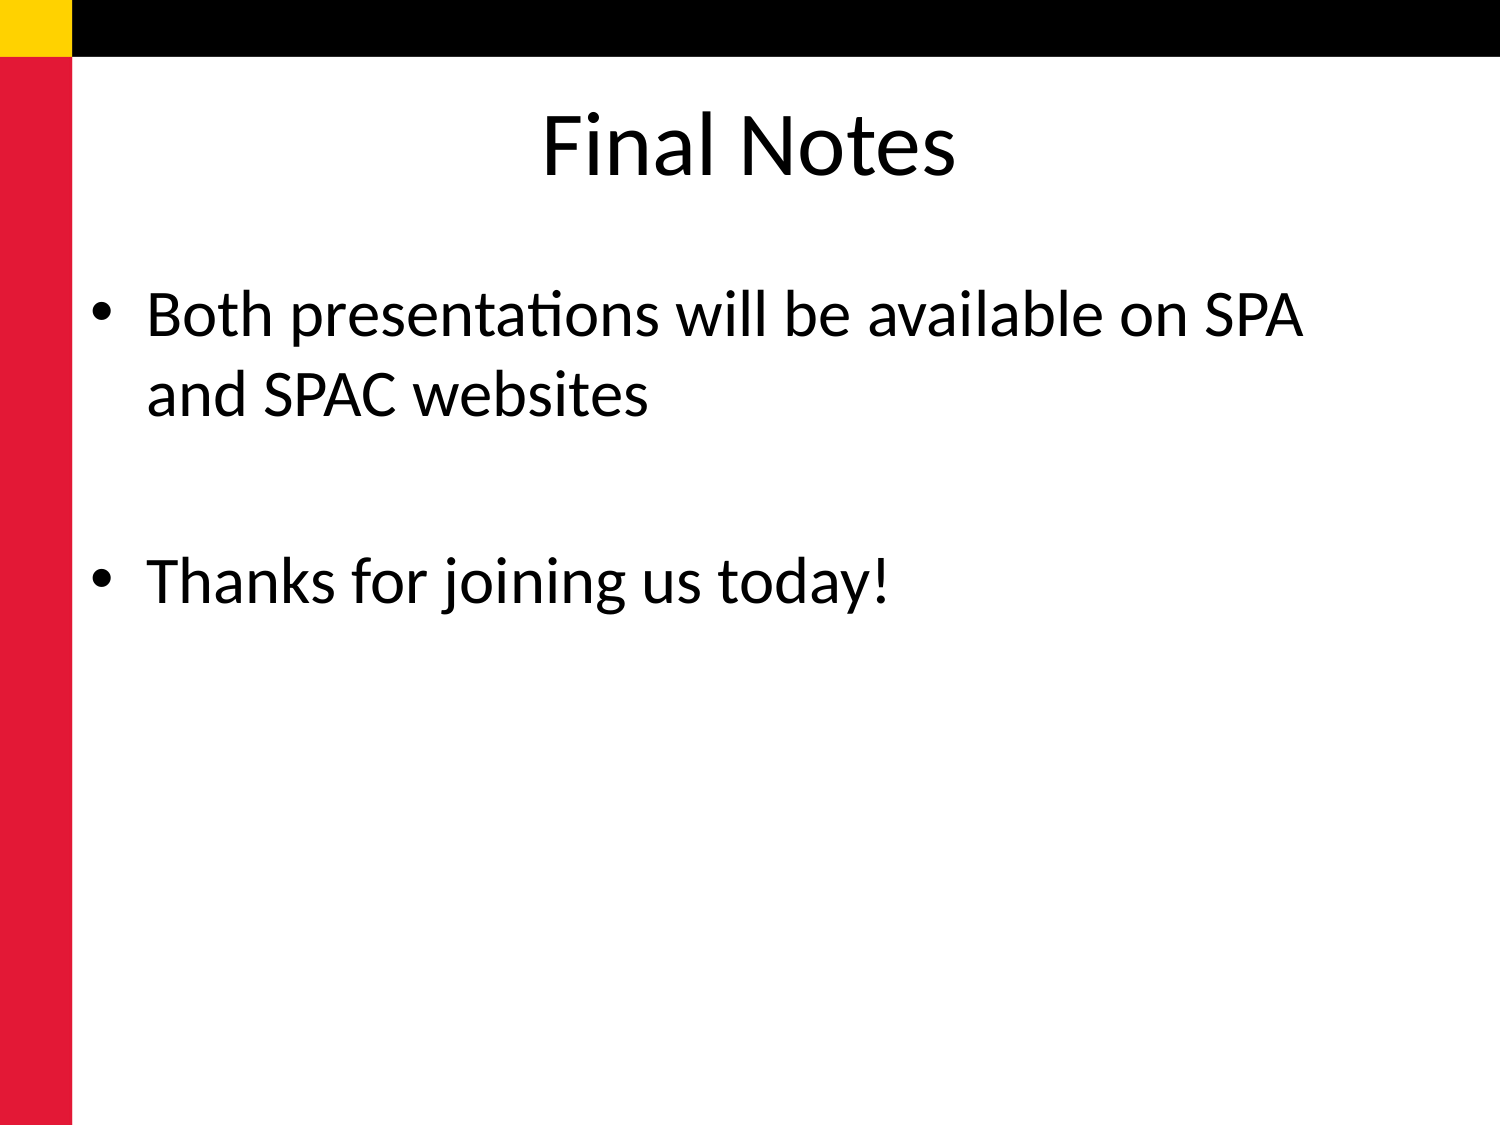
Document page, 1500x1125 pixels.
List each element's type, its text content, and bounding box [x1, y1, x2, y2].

title Final Notes [75, 45, 1425, 233]
list Both presentations will be available on SPA and SPAC websites Thanks for joining us today! [75, 262, 1425, 1005]
picture [0, 0, 1500, 1125]
